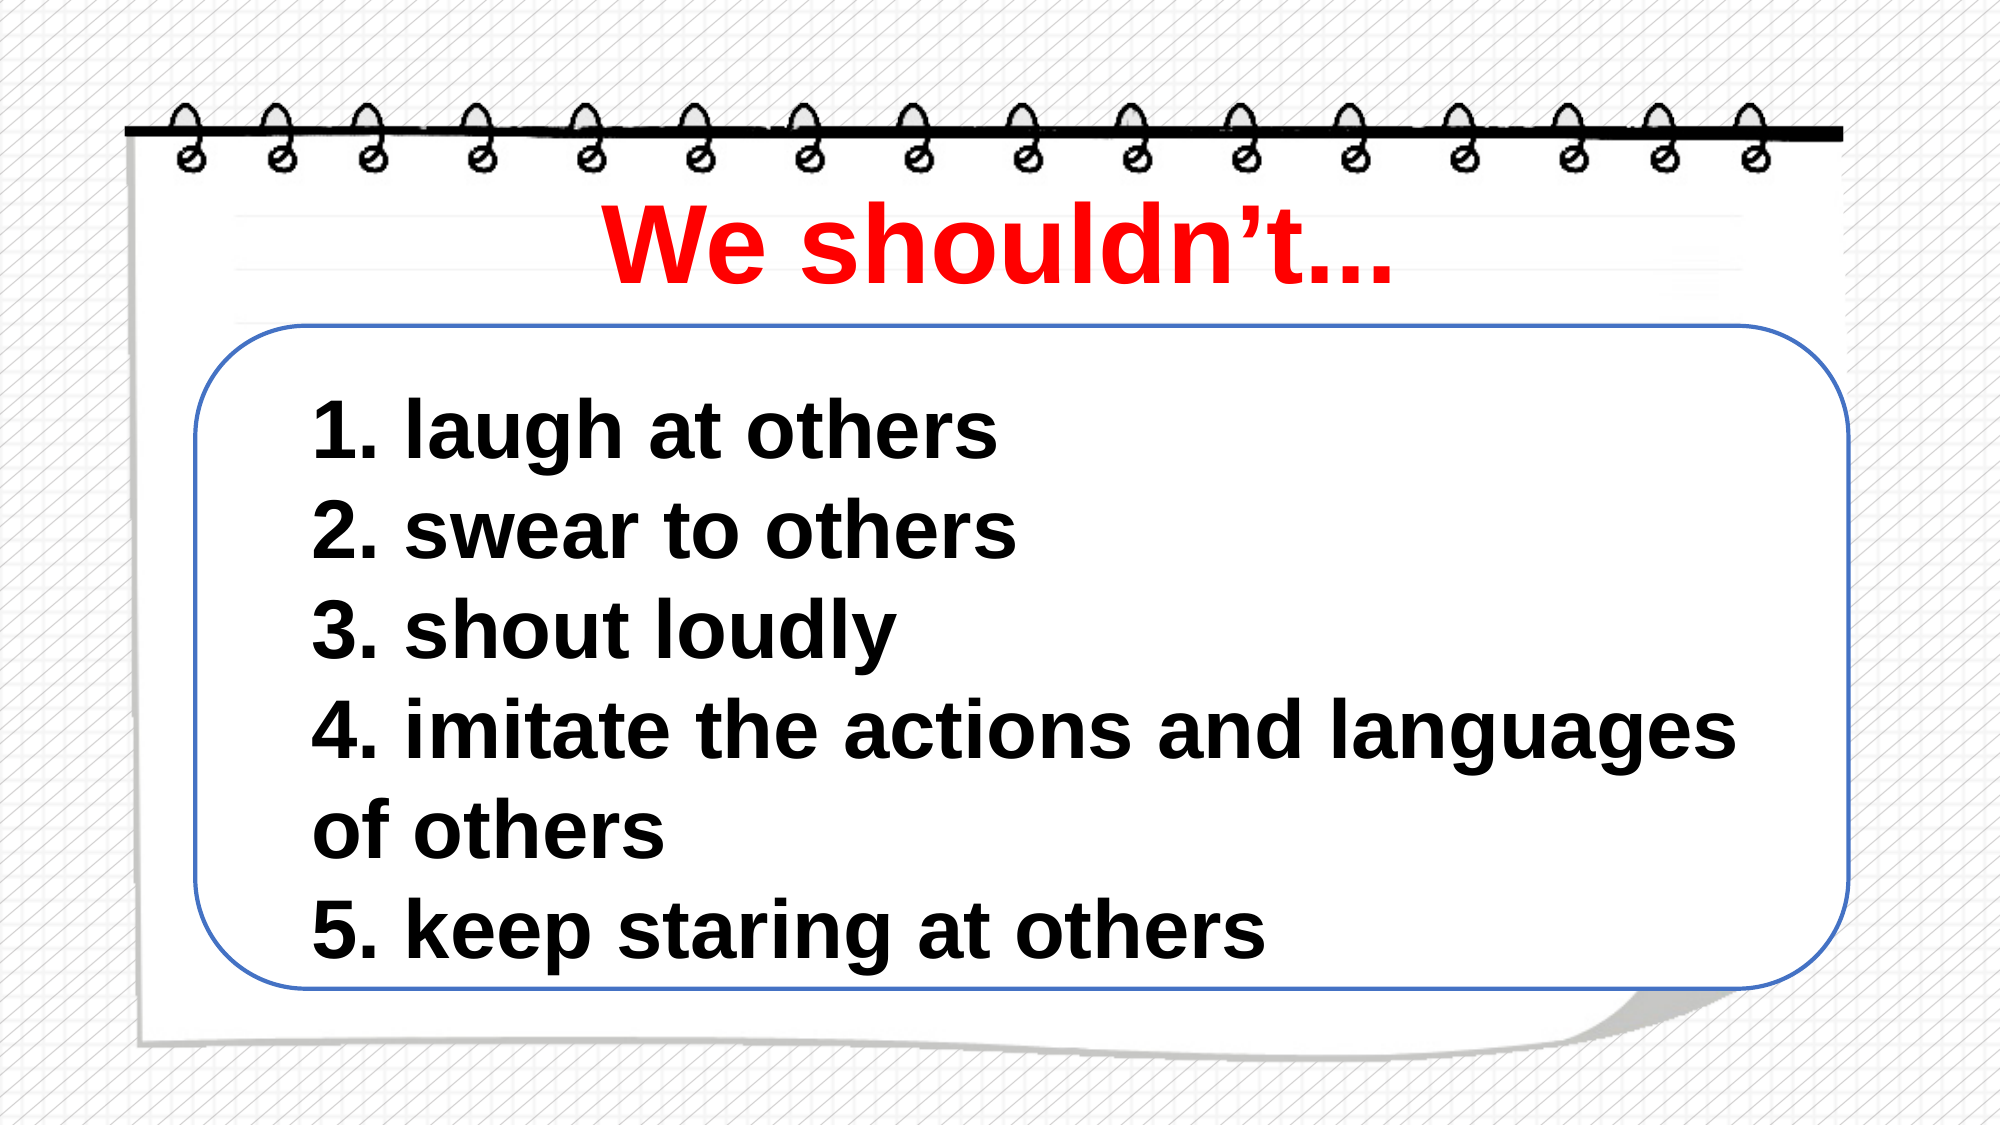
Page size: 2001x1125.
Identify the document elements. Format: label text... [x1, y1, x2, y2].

text_box [195, 325, 1849, 989]
text_box 1. laugh at others 2. swear to others 3. shout loudly 4. imitate the actions and languages of others 5. keep staring at others [296, 367, 1815, 1083]
picture [0, 0, 2000, 1125]
text_box We shouldn’t... [620, 163, 1380, 325]
